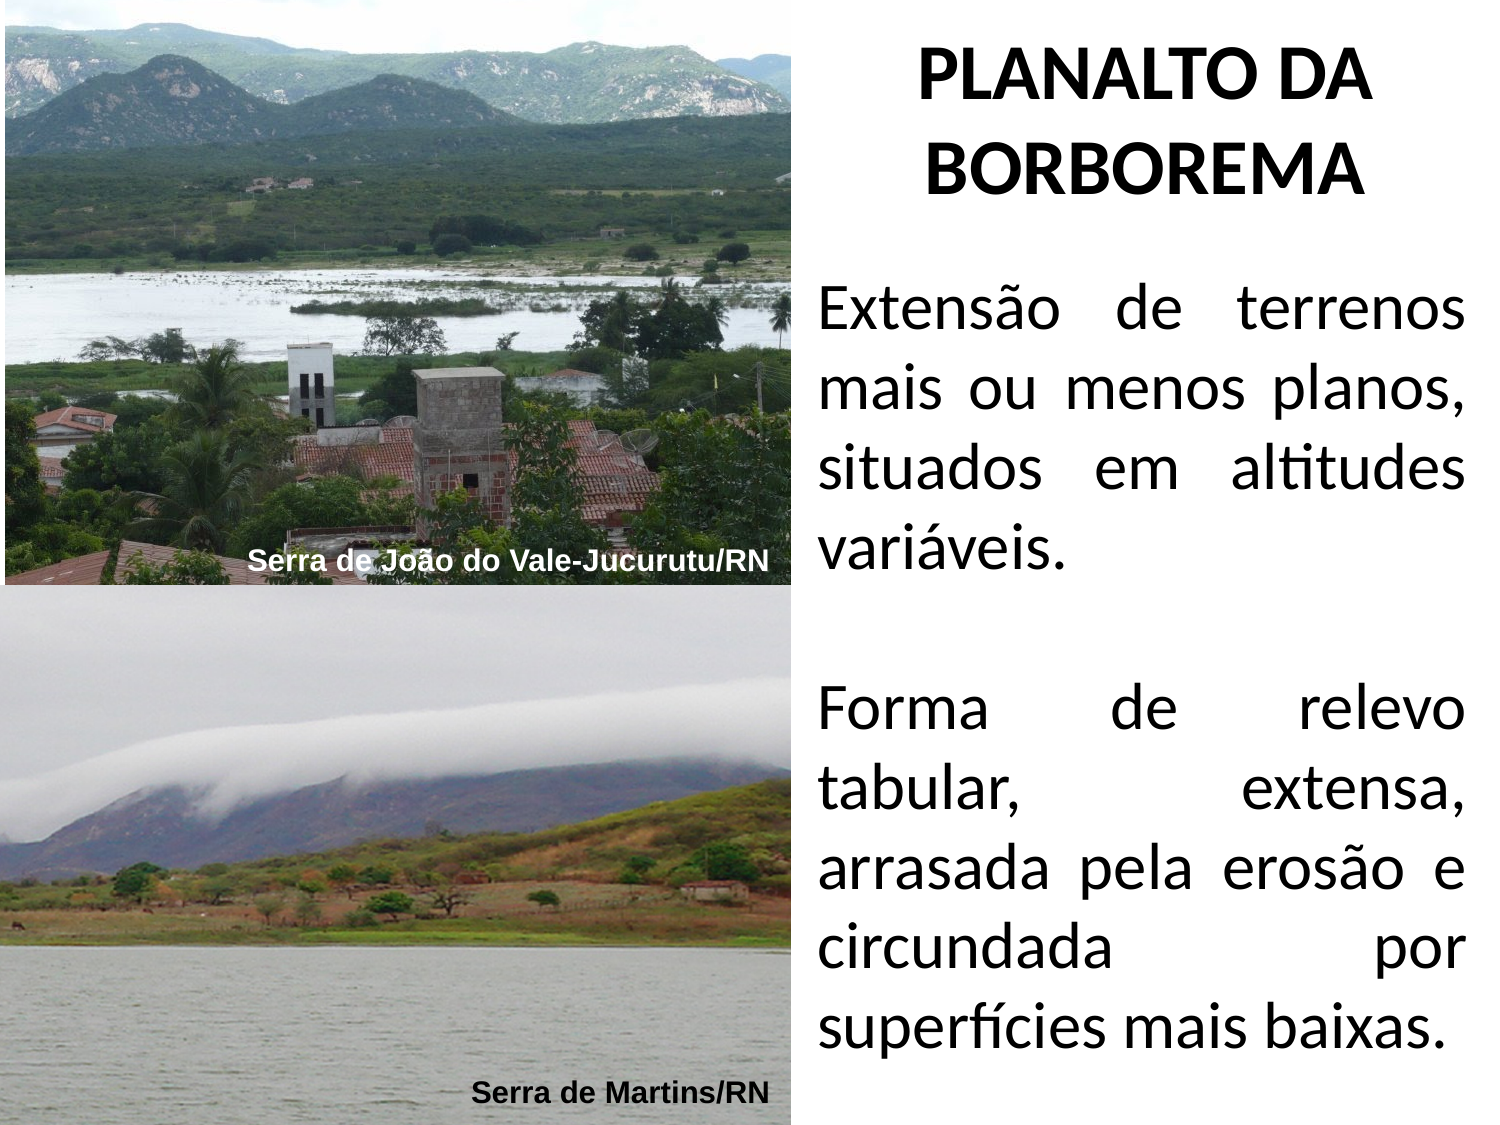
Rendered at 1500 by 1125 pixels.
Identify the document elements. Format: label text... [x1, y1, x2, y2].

text_box PLANALTO DA BORBOREMA [795, 12, 1500, 218]
text_box Extensão de terrenos mais ou menos planos, situados em altitudes variáveis. Forma de relevo tabular, extensa, arrasada pela erosão e circundada por superfícies mais baixas. [802, 255, 1483, 1070]
picture [0, 0, 791, 1125]
